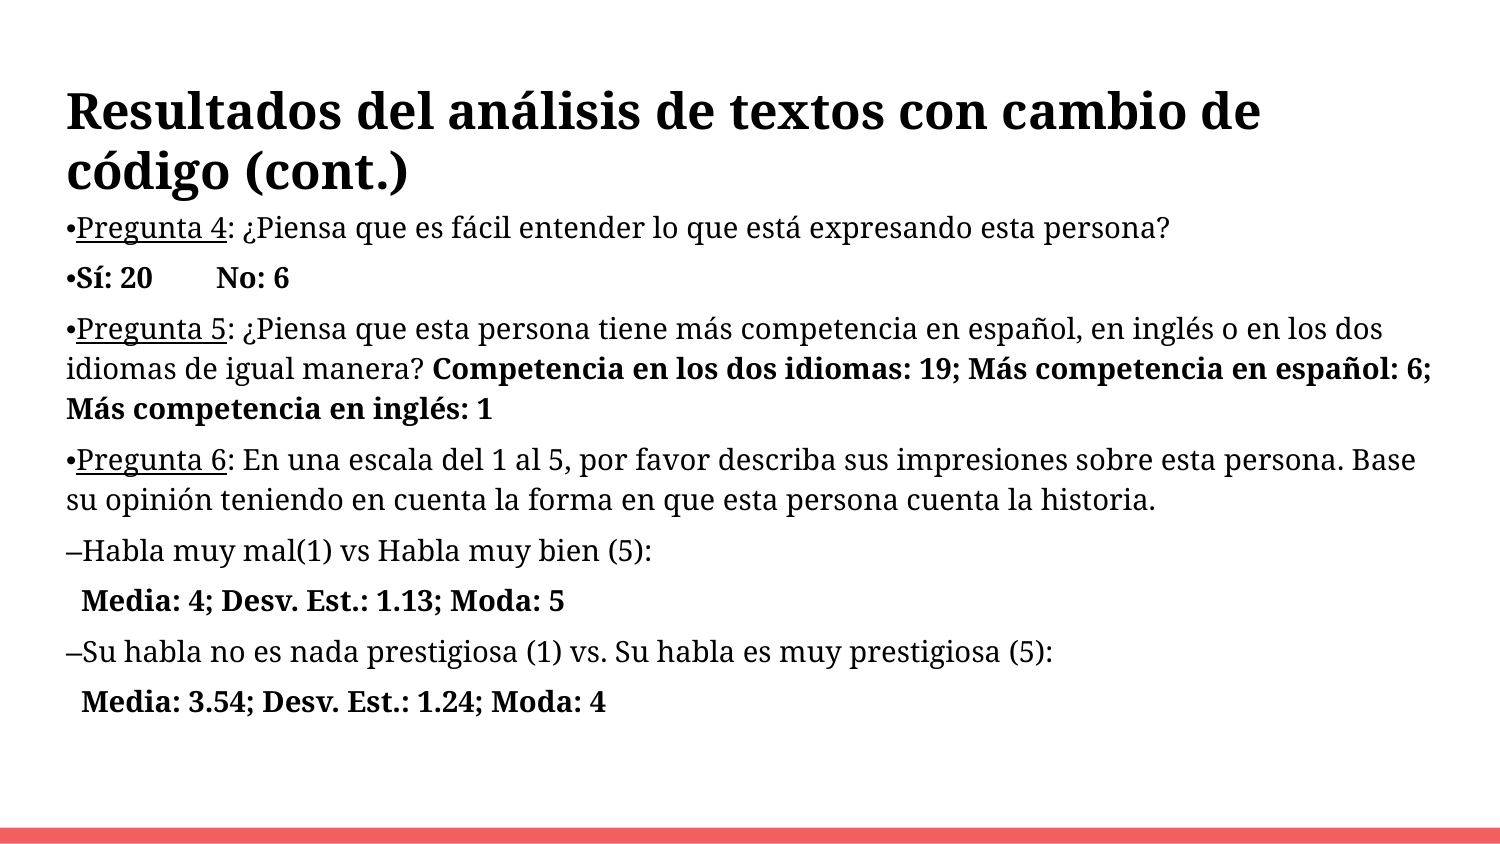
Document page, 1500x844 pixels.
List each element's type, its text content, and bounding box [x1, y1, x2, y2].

list •Pregunta 4: ¿Piensa que es fácil entender lo que está expresando esta persona? •Sí: 20 No: 6 •Pregunta 5: ¿Piensa que esta persona tiene más competencia en español, en inglés o en los dos idiomas de igual manera? Competencia en los dos idiomas: 19; Más competencia en español: 6; Más competencia en inglés: 1 •Pregunta 6: En una escala del 1 al 5, por favor describa sus impresiones sobre esta persona. Base su opinión teniendo en cuenta la forma en que esta persona cuenta la historia. –Habla muy mal(1) vs Habla muy bien (5): Media: 4; Desv. Est.: 1.13; Moda: 5 –Su habla no es nada prestigiosa (1) vs. Su habla es muy prestigiosa (5): Media: 3.54; Desv. Est.: 1.24; Moda: 4 [51, 189, 1449, 750]
title Resultados del análisis de textos con cambio de código (cont.) [51, 64, 1449, 167]
